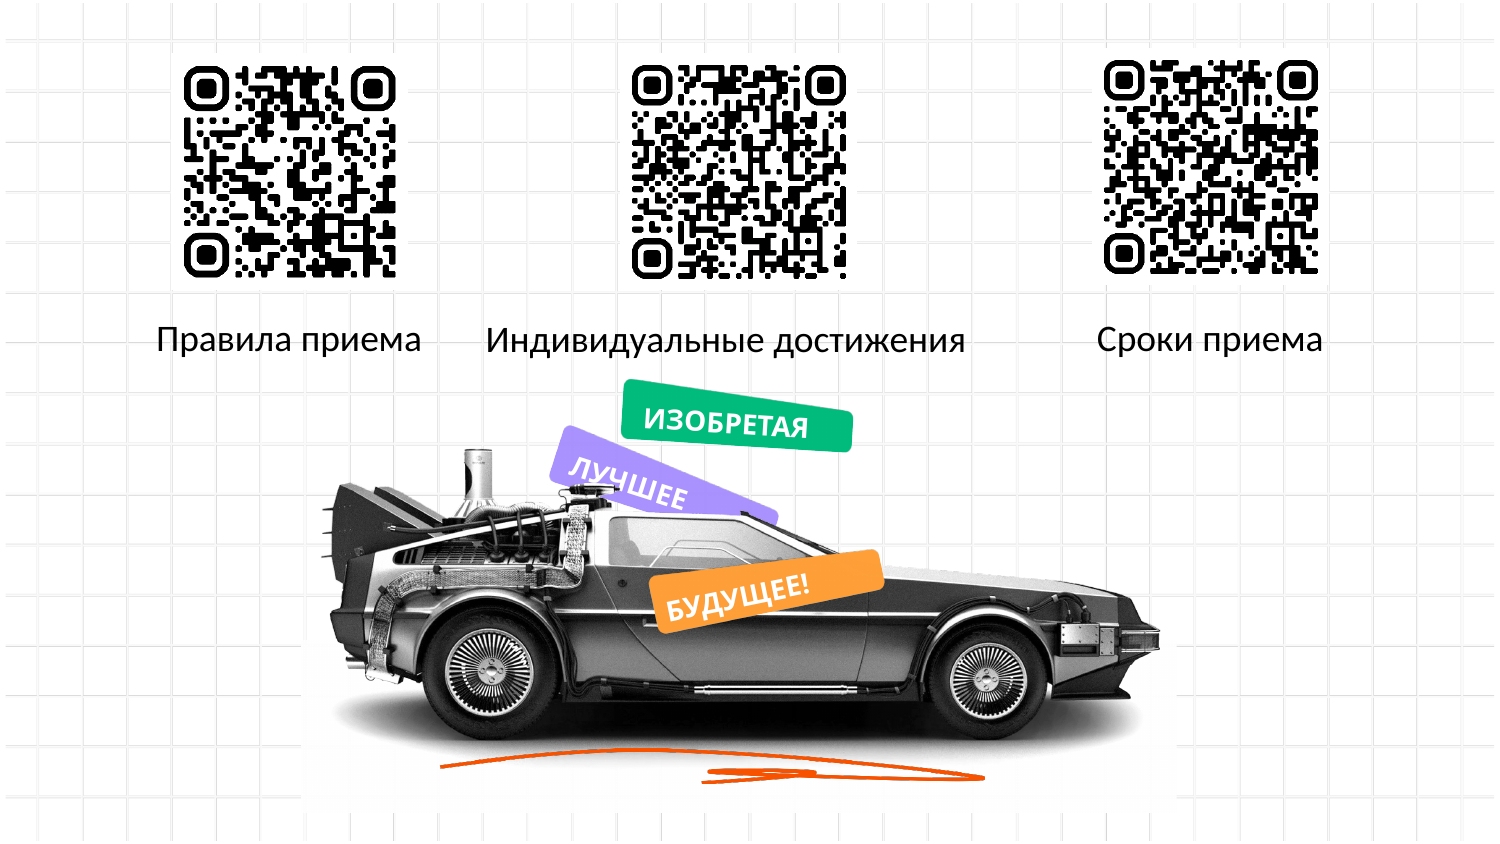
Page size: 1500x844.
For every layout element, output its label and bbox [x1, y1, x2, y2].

text_box [300, 386, 1177, 813]
picture [5, 2, 1495, 841]
